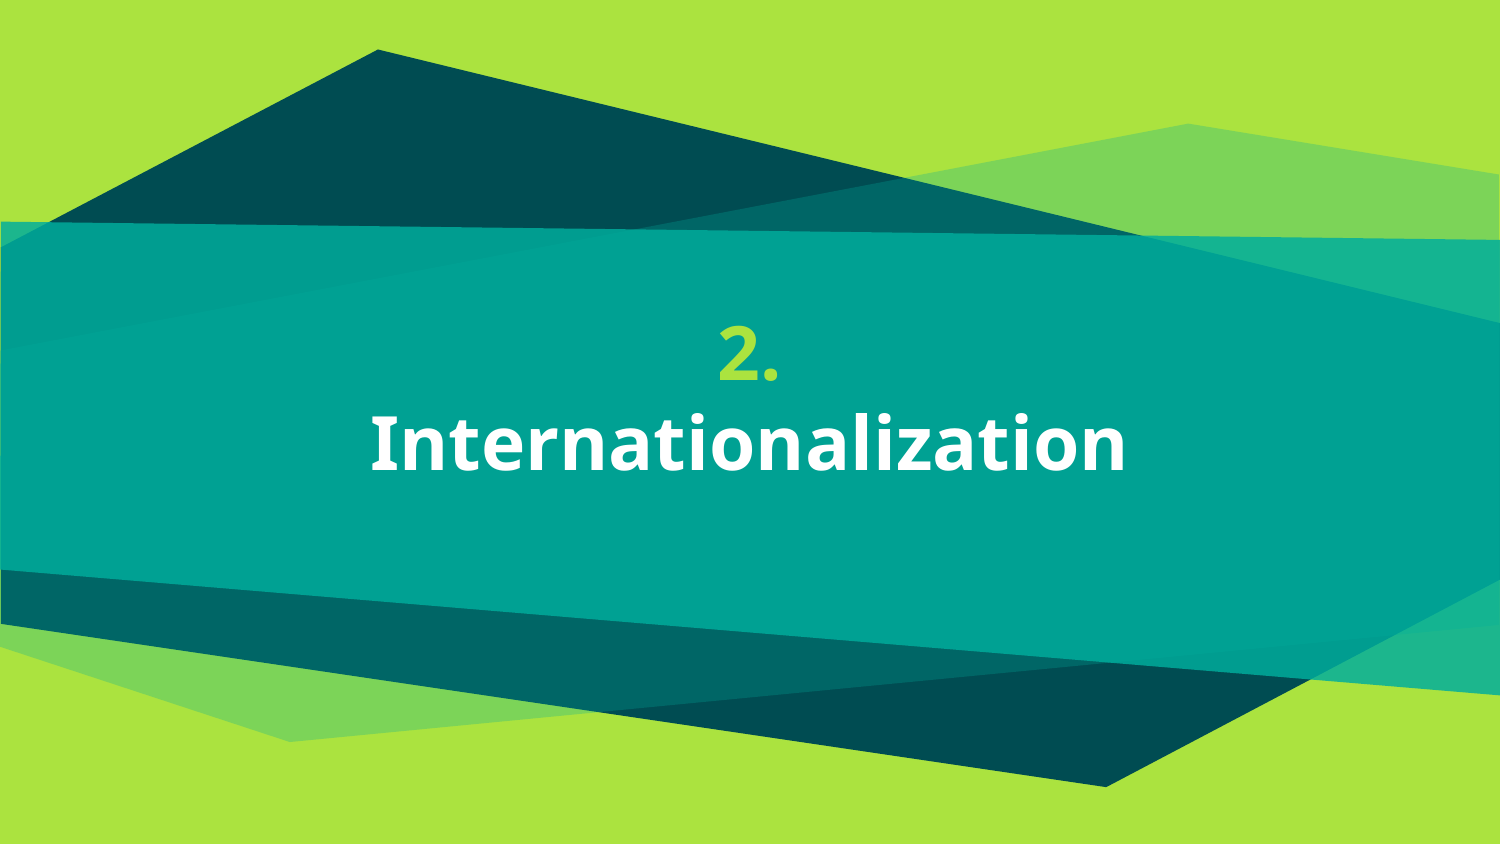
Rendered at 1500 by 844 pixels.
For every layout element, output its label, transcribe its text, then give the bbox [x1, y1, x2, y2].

title 2. Internationalization [297, 309, 1203, 500]
